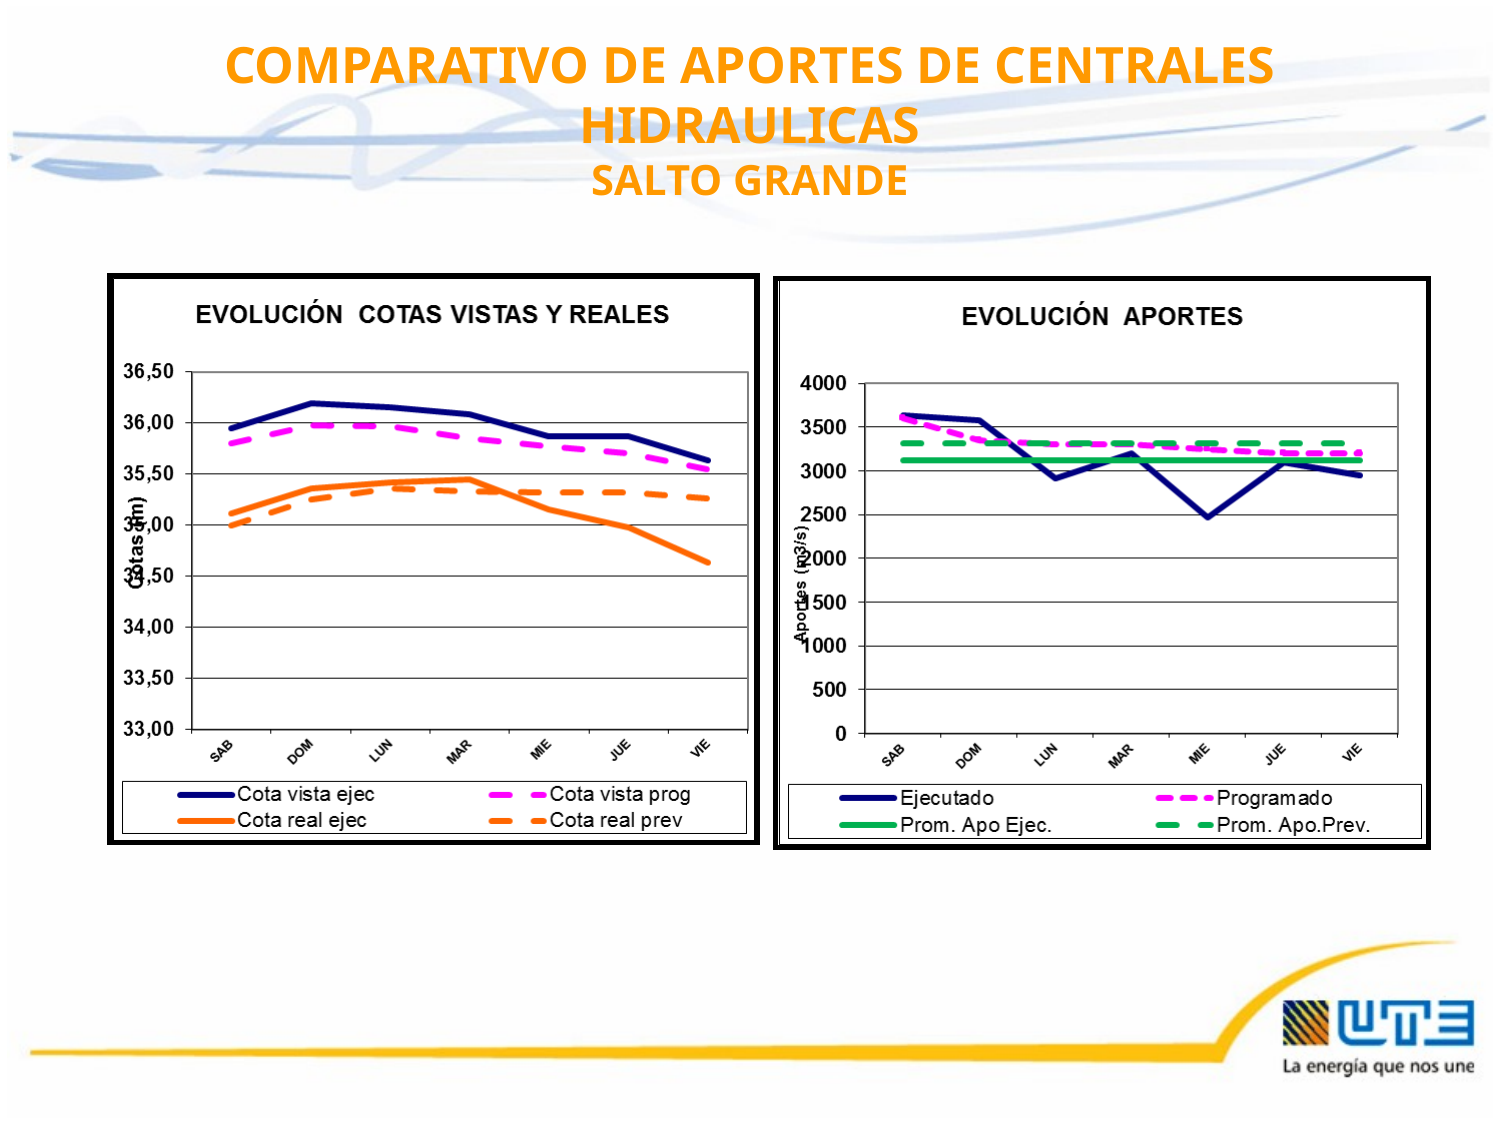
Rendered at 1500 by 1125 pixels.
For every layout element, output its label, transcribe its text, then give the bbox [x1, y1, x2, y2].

title COMPARATIVO DE APORTES DE CENTRALES HIDRAULICAS SALTO GRANDE [112, 24, 1388, 213]
picture [7, 6, 1493, 1118]
